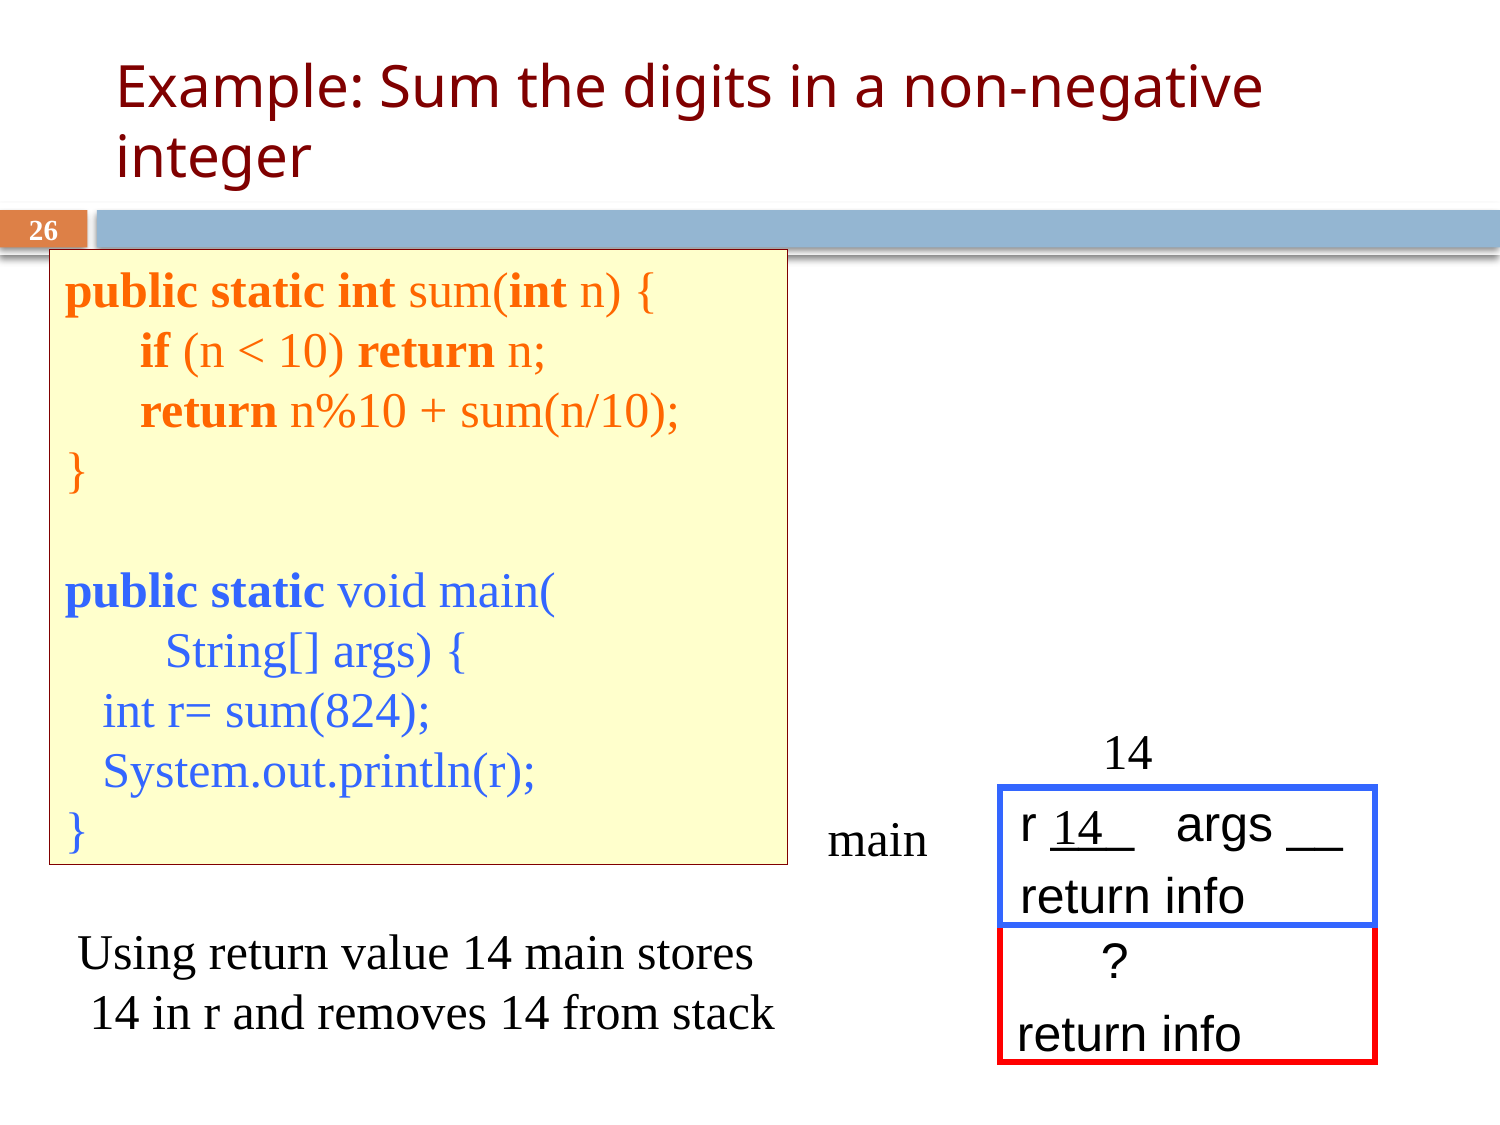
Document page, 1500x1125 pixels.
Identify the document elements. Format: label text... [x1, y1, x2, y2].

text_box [812, 787, 1376, 926]
title Example: Sum the digits in a non-negative integer [100, 37, 1438, 200]
text_box public static int sum(int n) { if (n < 10) return n; return n%10 + sum(n/10); } public static void main( String[] args) { int r= sum(824); System.out.println(r); } [49, 249, 788, 865]
slide_number 26 [0, 208, 88, 249]
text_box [999, 934, 1376, 1063]
text_box Using return value 14 main stores 14 in r and removes 14 from stack [62, 912, 888, 1048]
text_box 14 [1087, 712, 1168, 786]
